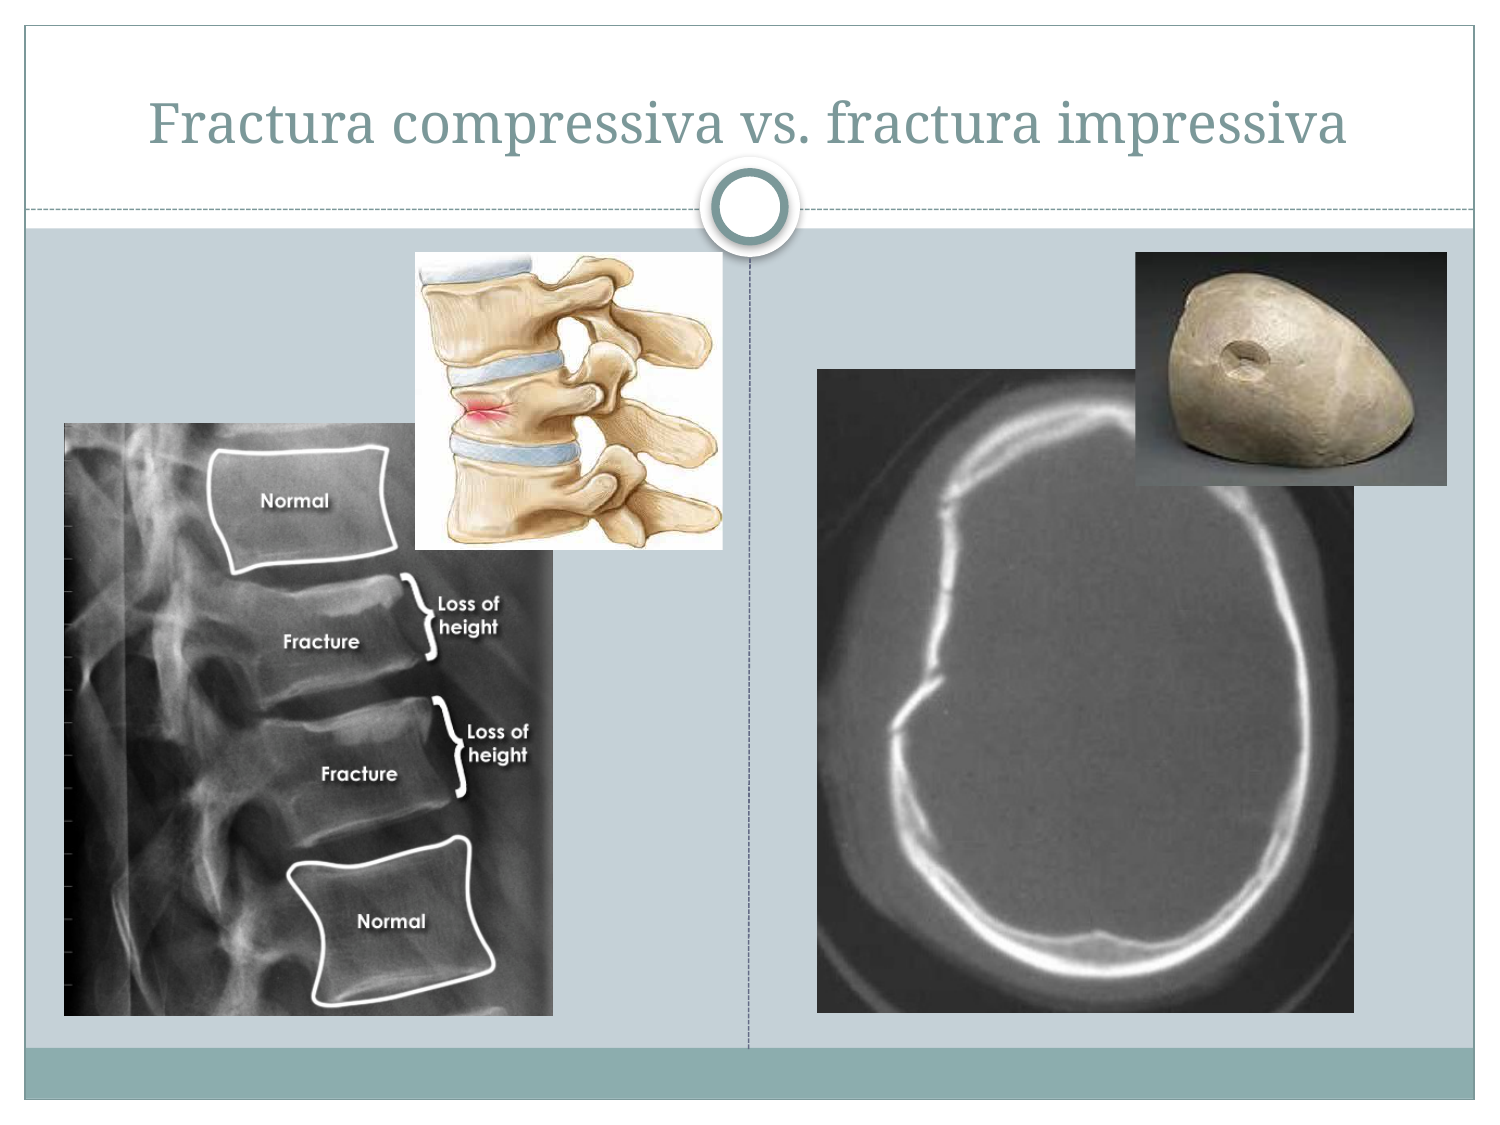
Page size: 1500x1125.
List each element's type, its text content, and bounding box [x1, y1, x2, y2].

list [816, 368, 1354, 1013]
title Fractura compressiva vs. fractura impressiva [49, 37, 1450, 162]
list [64, 422, 553, 1016]
picture [1135, 252, 1448, 486]
picture [414, 252, 723, 551]
